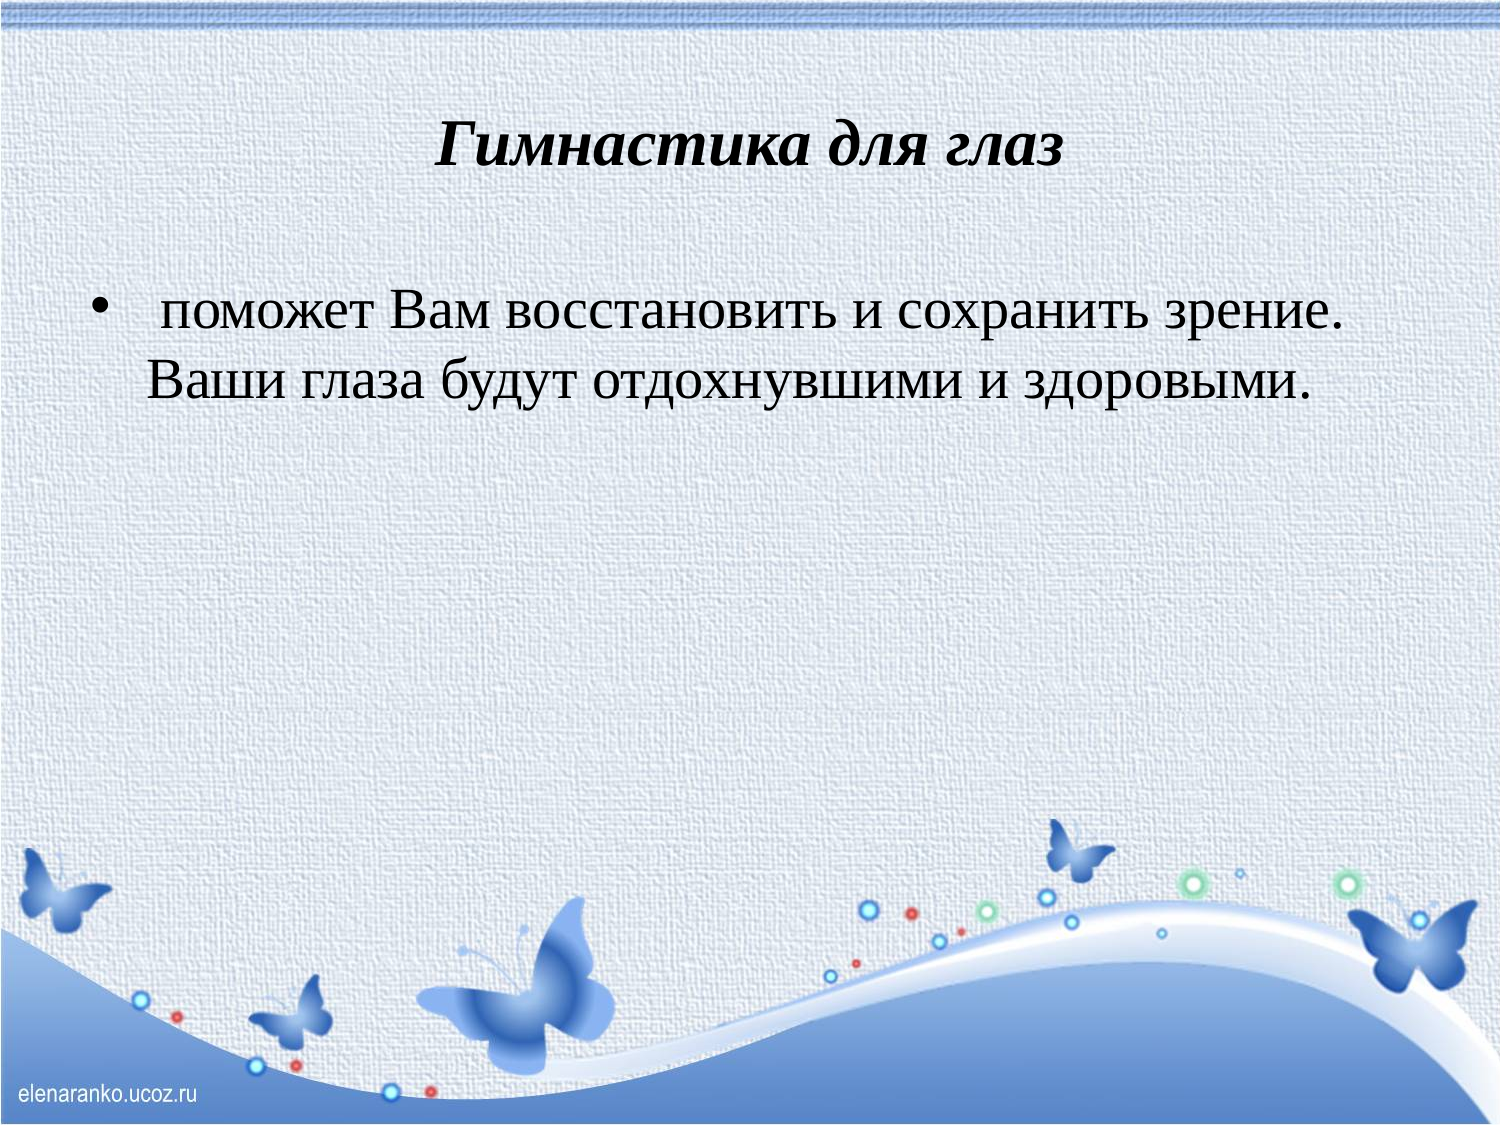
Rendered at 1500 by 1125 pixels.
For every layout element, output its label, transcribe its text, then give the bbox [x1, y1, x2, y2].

picture [0, 0, 1500, 1125]
list поможет Вам восстановить и сохранить зрение. Ваши глаза будут отдохнувшими и здоровыми. [75, 262, 1425, 1005]
title Гимнастика для глаз [75, 45, 1425, 233]
